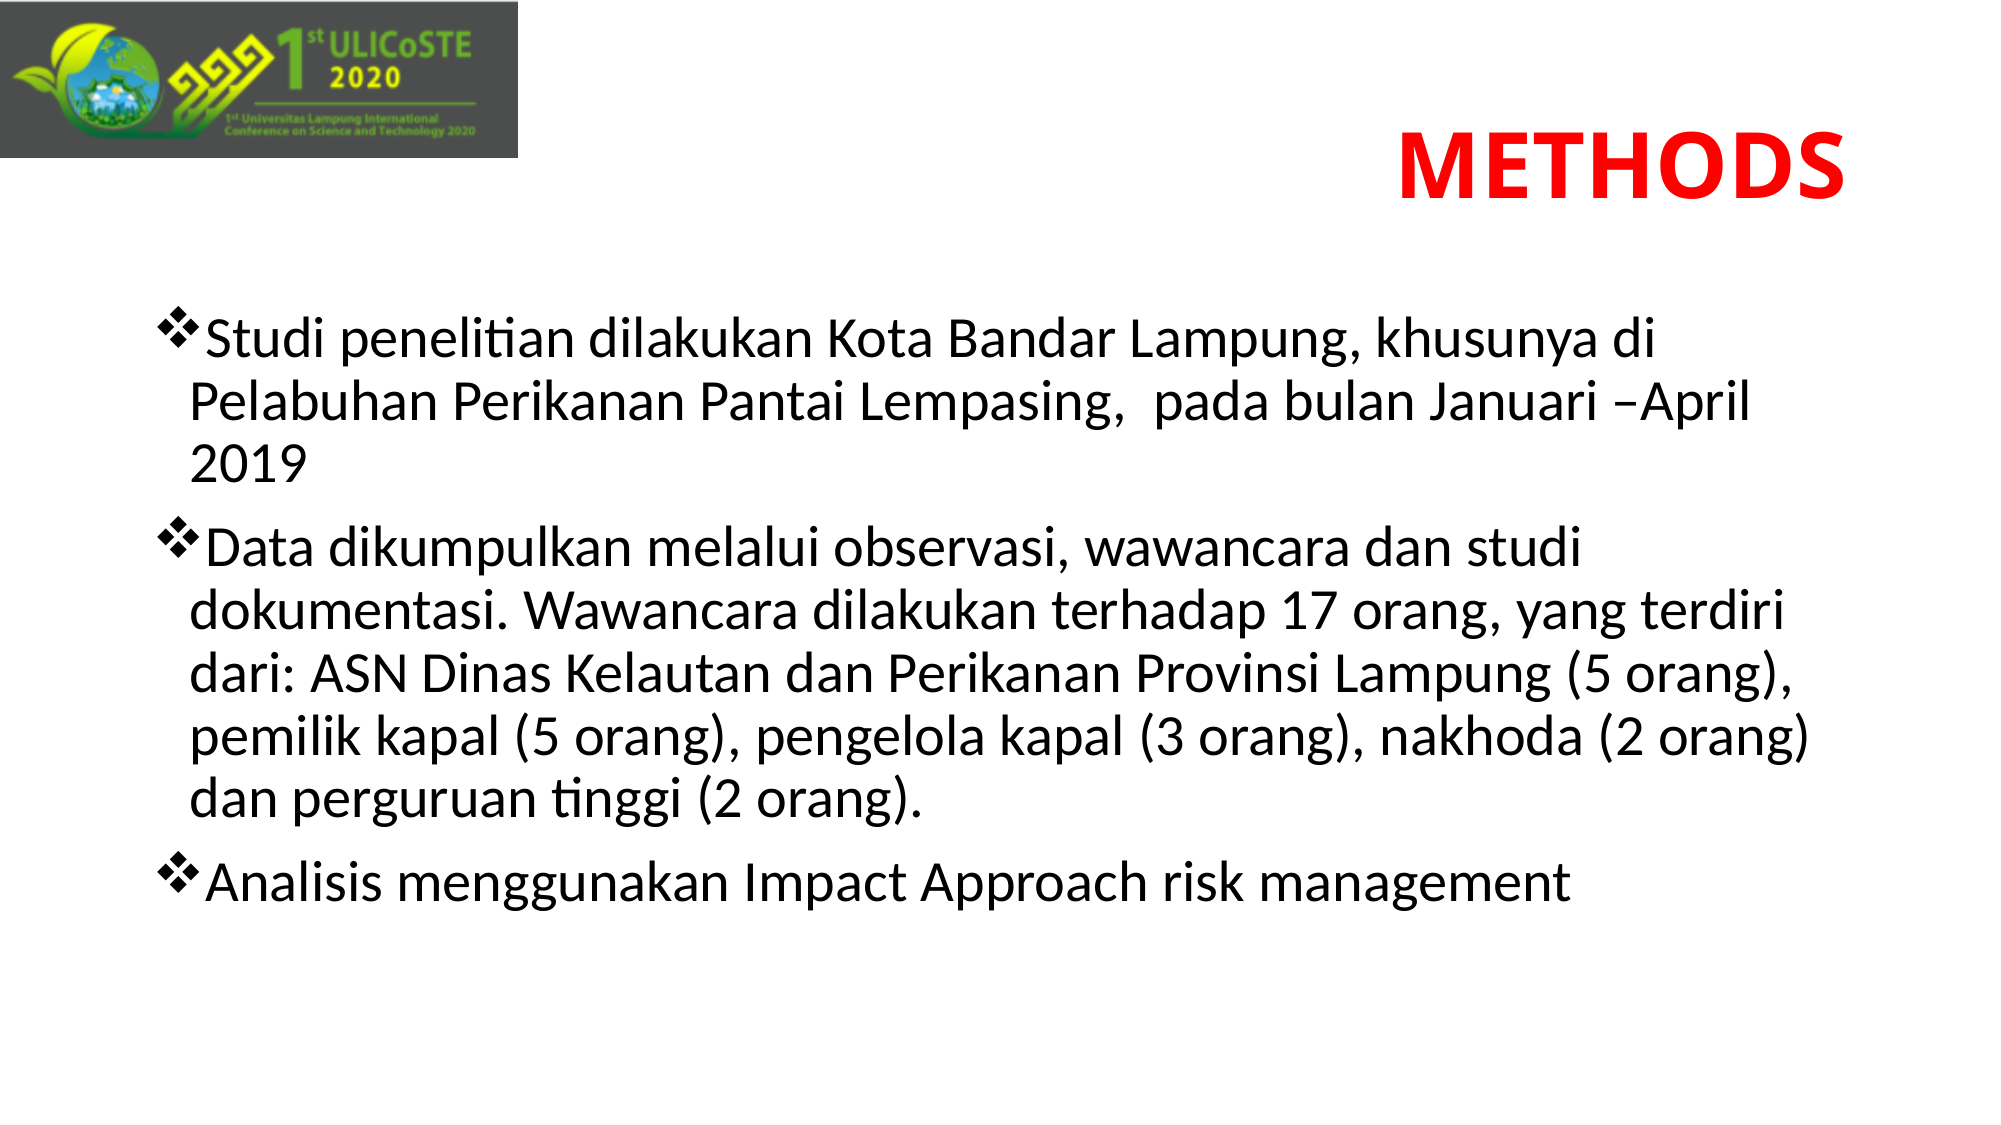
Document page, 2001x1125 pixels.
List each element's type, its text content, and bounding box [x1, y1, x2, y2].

picture [0, 0, 518, 158]
list Studi penelitian dilakukan Kota Bandar Lampung, khusunya di Pelabuhan Perikanan Pantai Lempasing, pada bulan Januari –April 2019 Data dikumpulkan melalui observasi, wawancara dan studi dokumentasi. Wawancara dilakukan terhadap 17 orang, yang terdiri dari: ASN Dinas Kelautan dan Perikanan Provinsi Lampung (5 orang), pemilik kapal (5 orang), pengelola kapal (3 orang), nakhoda (2 orang) dan perguruan tinggi (2 orang). Analisis menggunakan Impact Approach risk management [137, 299, 1863, 1014]
title METHODS [137, 59, 1863, 278]
